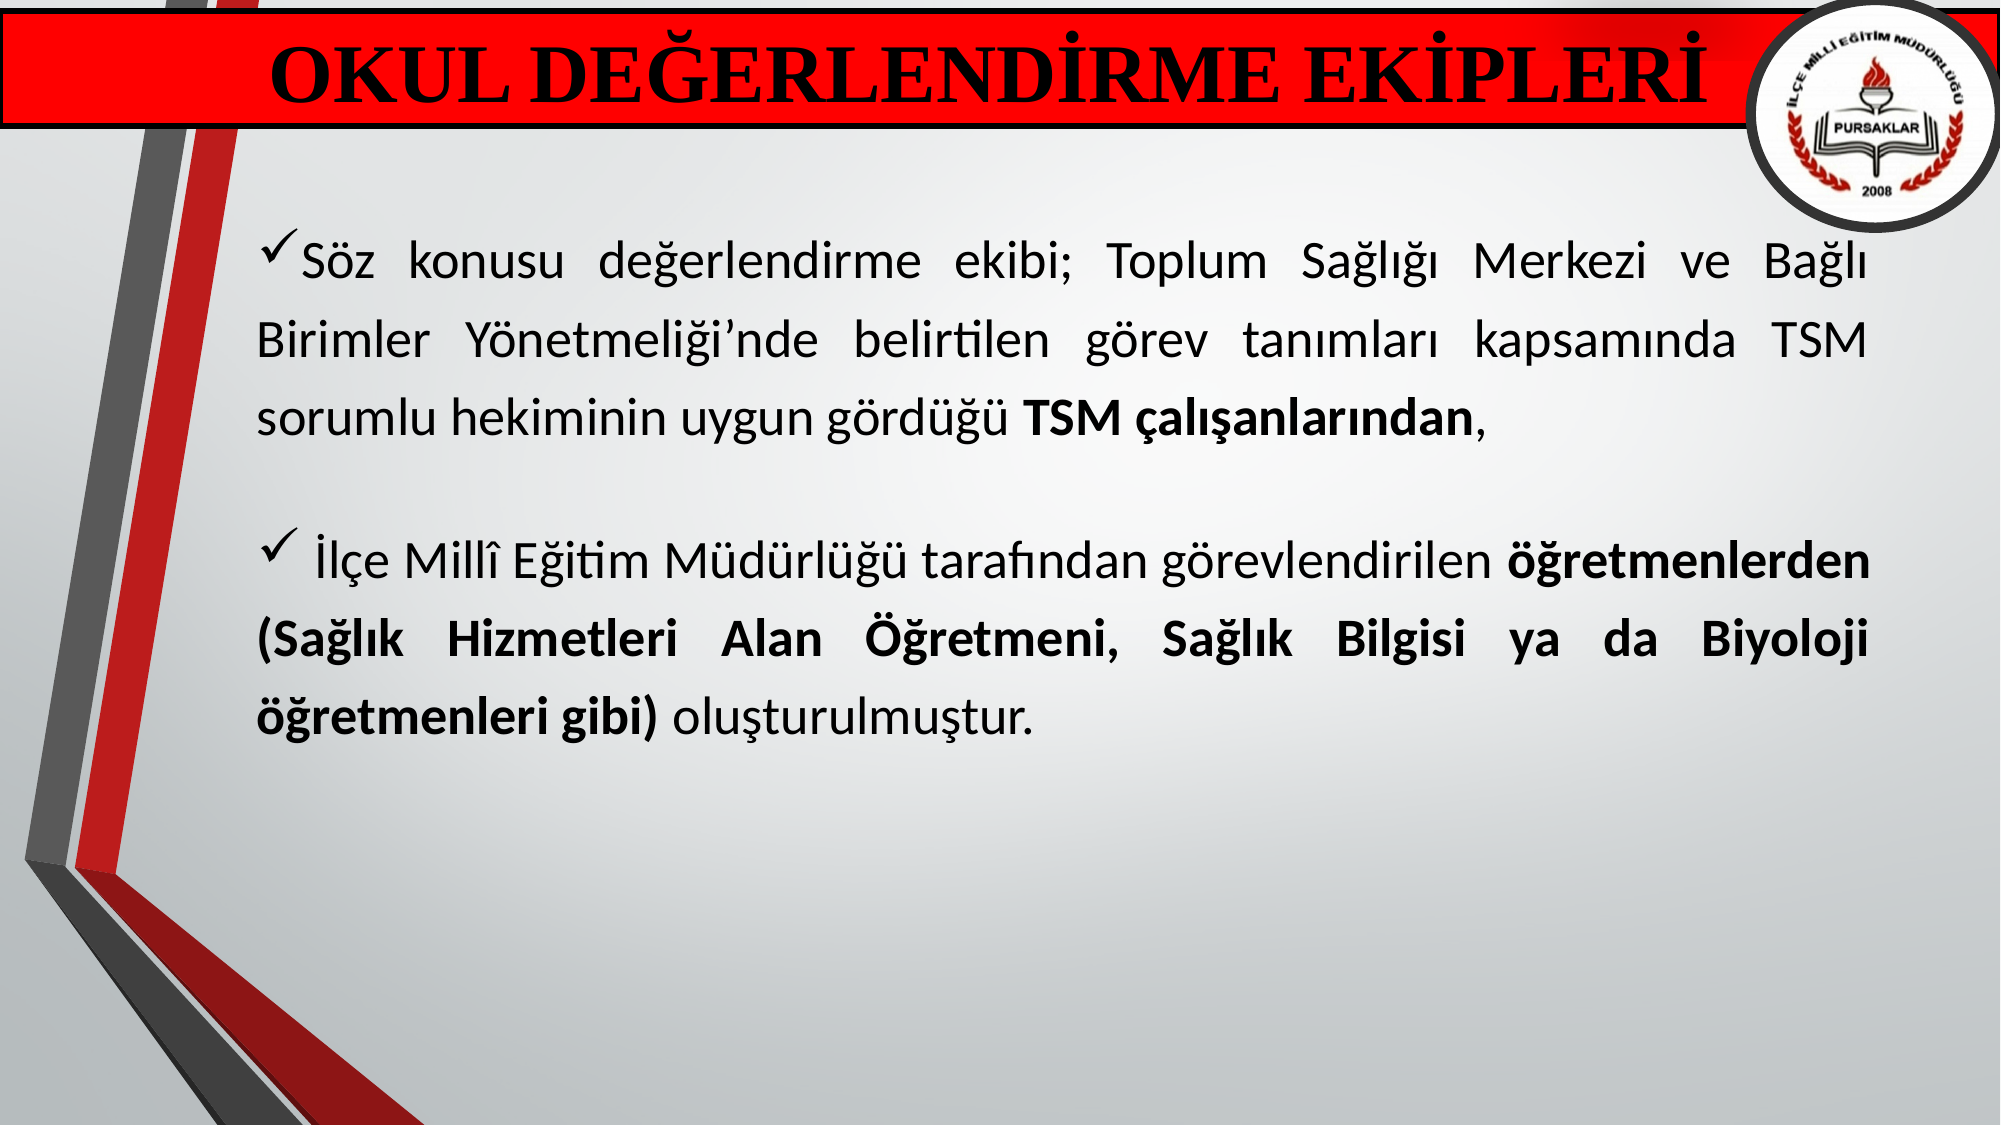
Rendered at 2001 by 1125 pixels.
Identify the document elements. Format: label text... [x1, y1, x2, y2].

text_box OKUL DEĞERLENDİRME EKİPLERİ [0, 11, 1750, 126]
picture [1750, 0, 2000, 228]
list Söz konusu değerlendirme ekibi; Toplum Sağlığı Merkezi ve Bağlı Birimler Yönetmeliği’nde belirtilen görev tanımları kapsamında TSM sorumlu hekiminin uygun gördüğü TSM çalışanlarından, İlçe Millî Eğitim Müdürlüğü tarafından görevlendirilen öğretmenlerden (Sağlık Hizmetleri Alan Öğretmeni, Sağlık Bilgisi ya da Biyoloji öğretmenleri gibi) oluşturulmuştur. [206, 141, 1887, 950]
